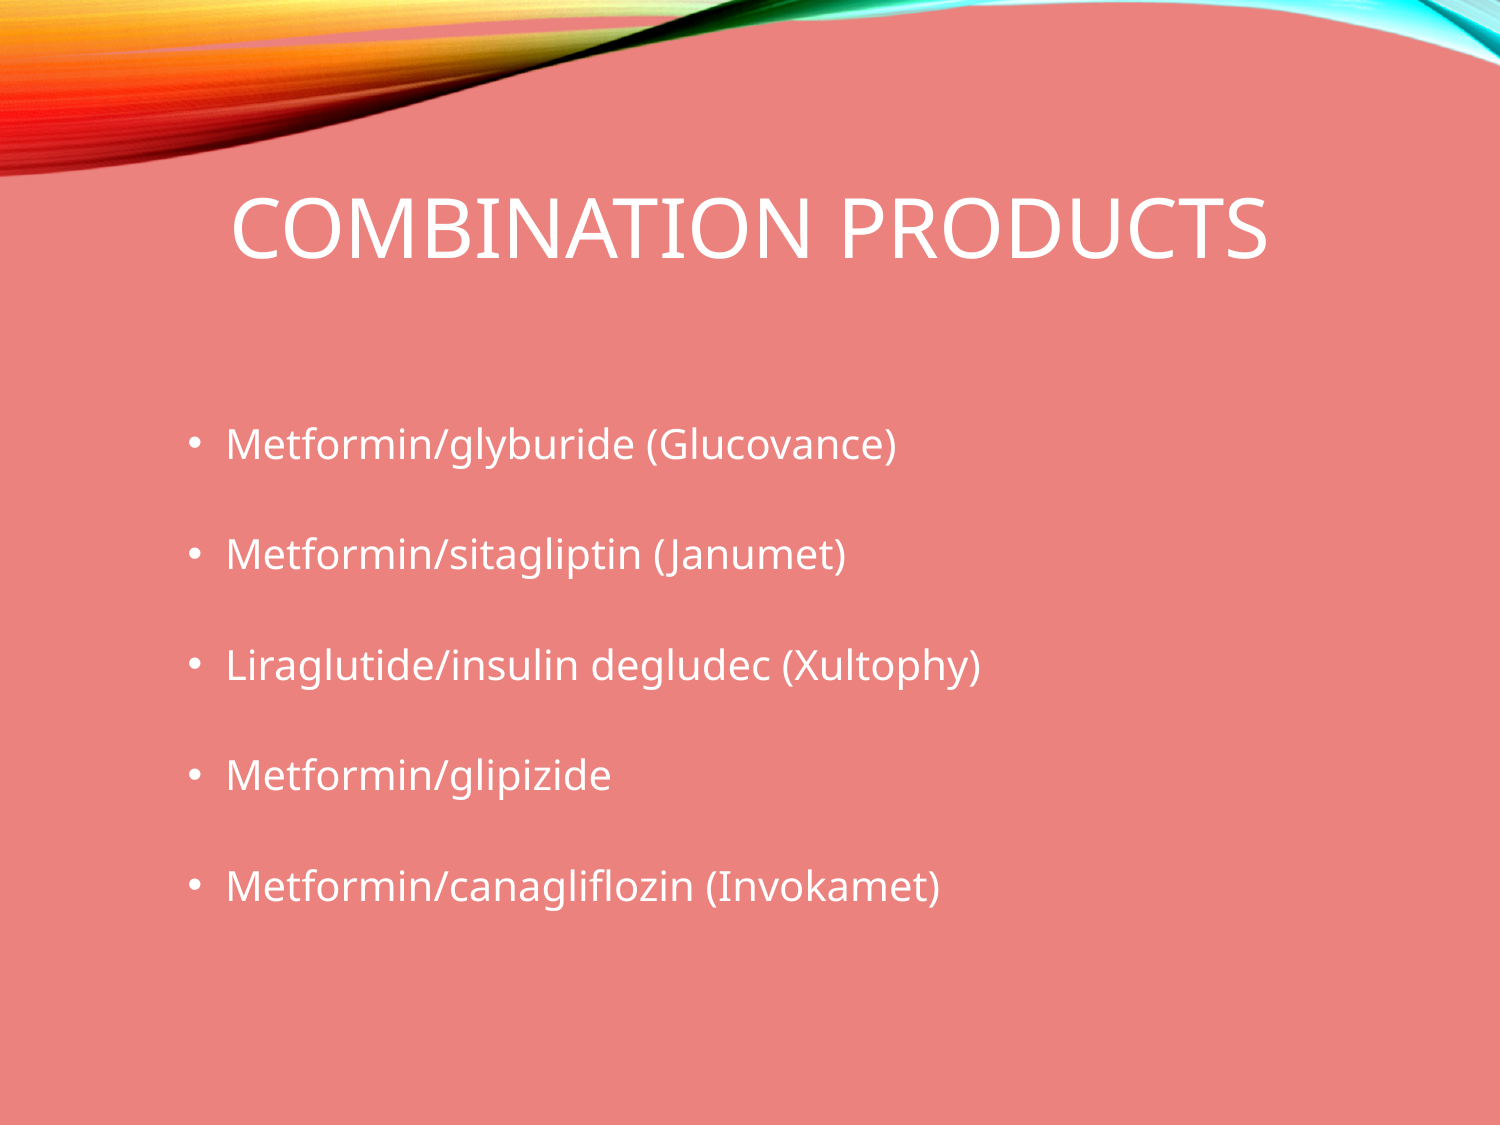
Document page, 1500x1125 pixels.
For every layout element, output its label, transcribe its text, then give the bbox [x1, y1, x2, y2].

title Combination Products [97, 125, 1403, 338]
list Metformin/glyburide (Glucovance) Metformin/sitagliptin (Janumet) Liraglutide/insulin degludec (Xultophy) Metformin/glipizide Metformin/canagliflozin (Invokamet) [97, 360, 1403, 1028]
picture [0, 0, 1500, 178]
